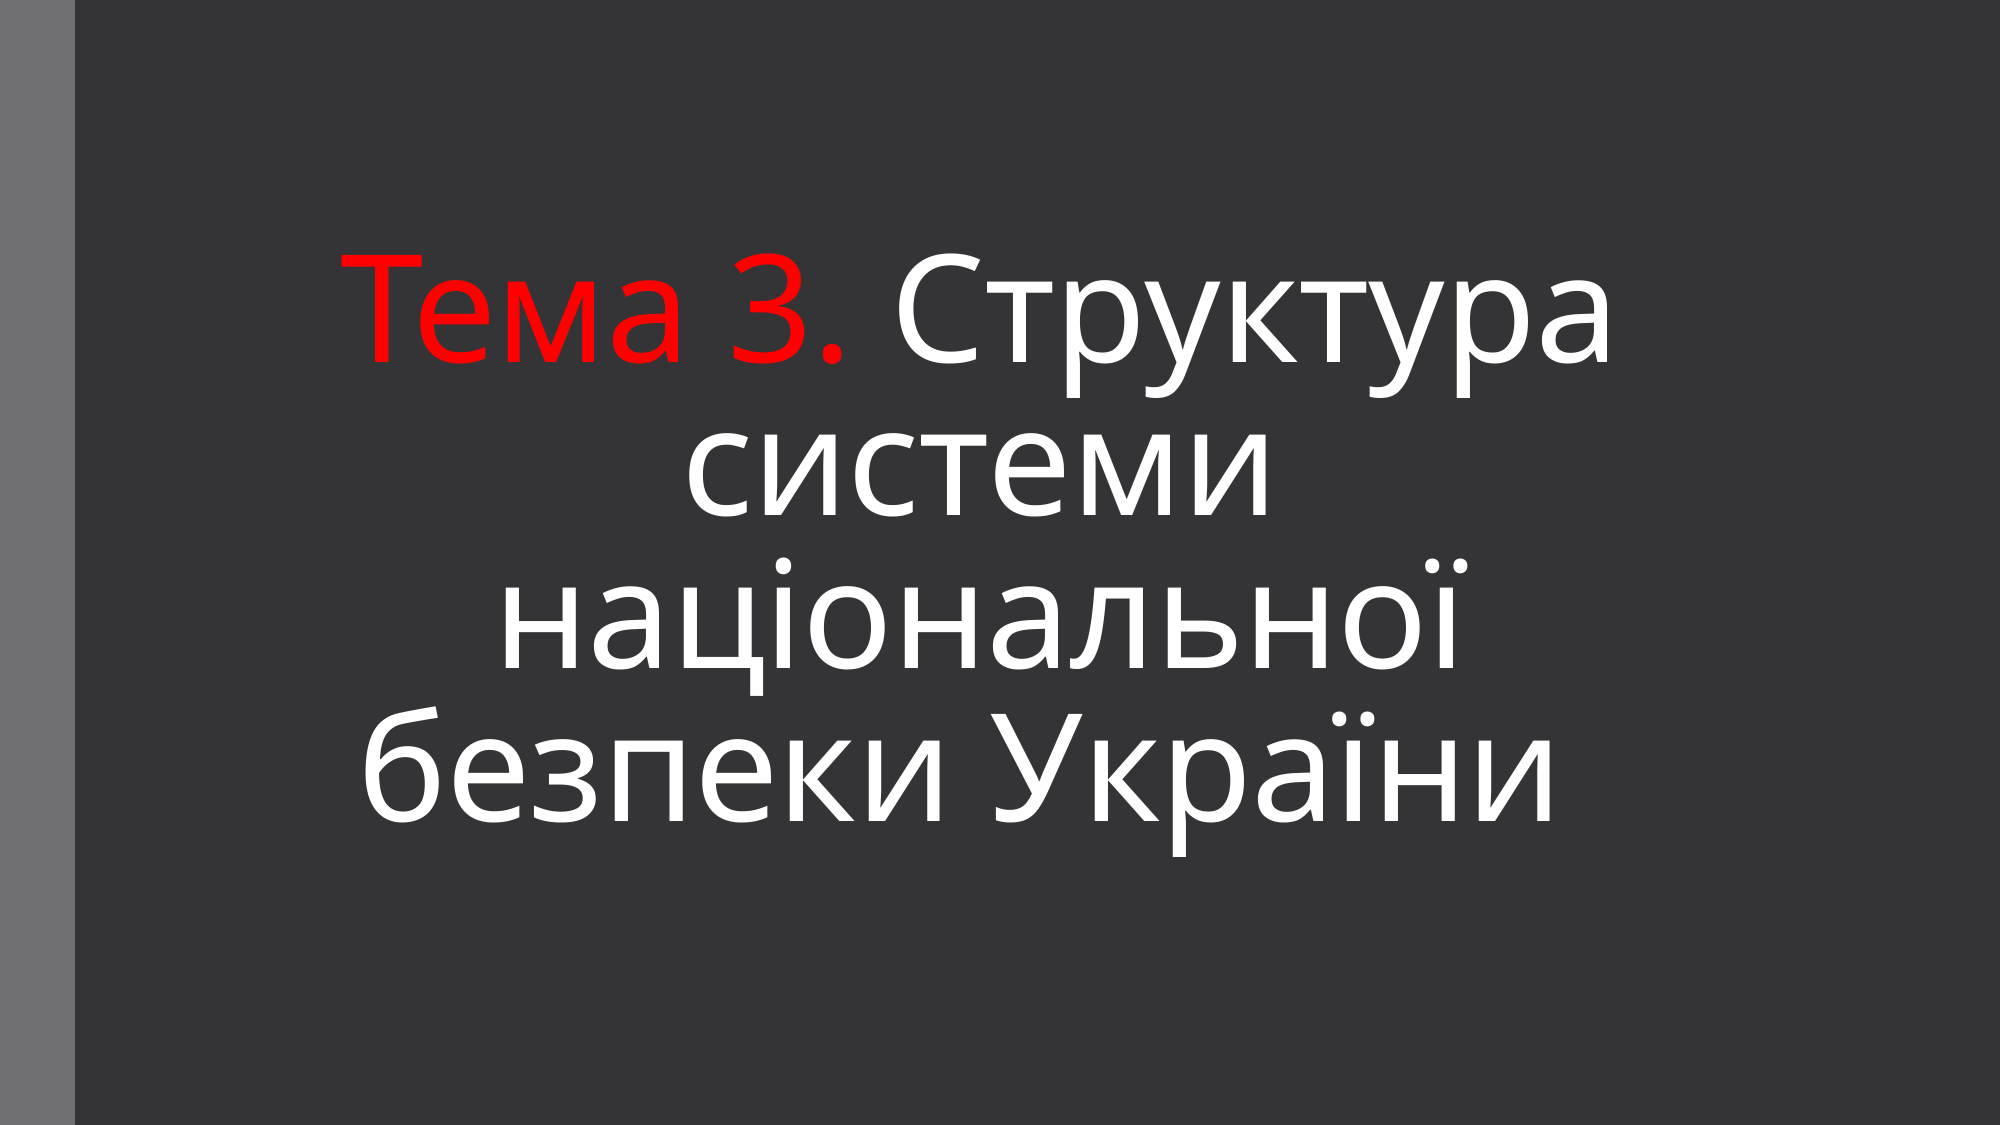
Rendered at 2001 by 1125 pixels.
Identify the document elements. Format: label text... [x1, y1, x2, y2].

title Тема 3. Структура системи національної безпеки України [206, 196, 1752, 860]
